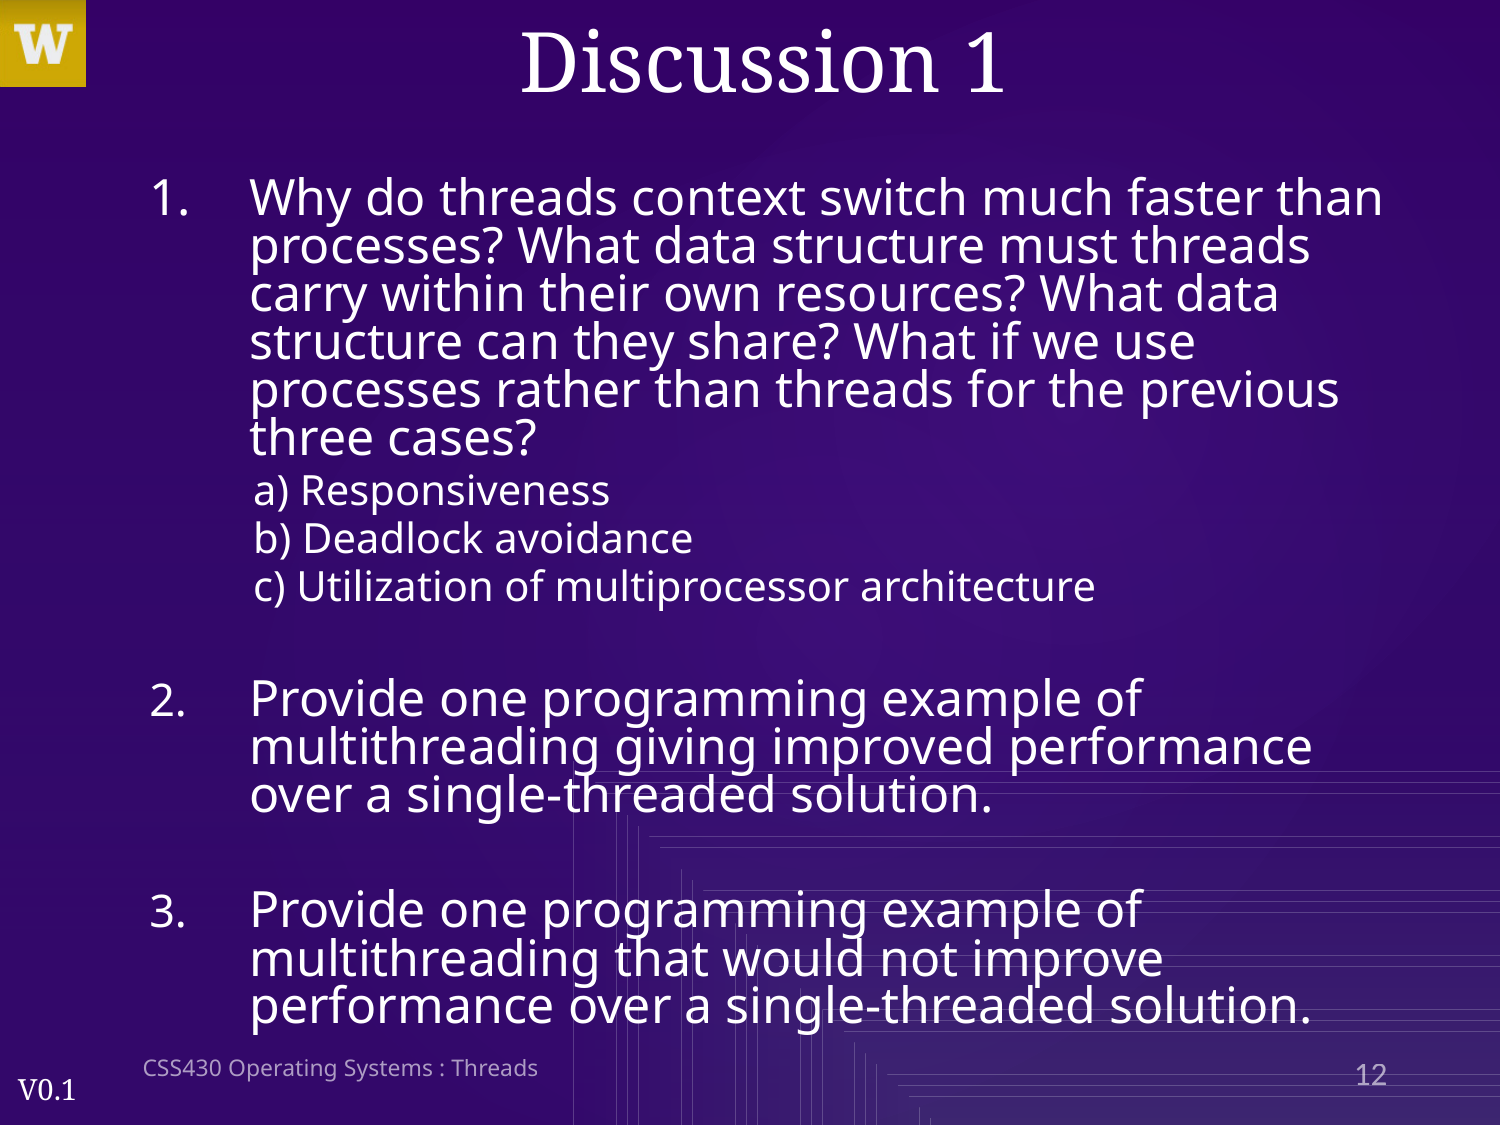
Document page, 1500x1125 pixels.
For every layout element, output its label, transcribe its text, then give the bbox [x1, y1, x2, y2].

slide_number 12 [1235, 1040, 1403, 1100]
picture [0, 0, 86, 87]
text_box Why do threads context switch much faster than processes? What data structure must threads carry within their own resources? What data structure can they share? What if we use processes rather than threads for the previous three cases? a) Responsiveness b) Deadlock avoidance c) Utilization of multiprocessor architecture Provide one programming example of multithreading giving improved performance over a single-threaded solution. Provide one programming example of multithreading that would not improve performance over a single-threaded solution. [134, 171, 1410, 1040]
footer CSS430 Operating Systems : Threads [127, 1039, 885, 1100]
title Discussion 1 [127, 0, 1403, 119]
